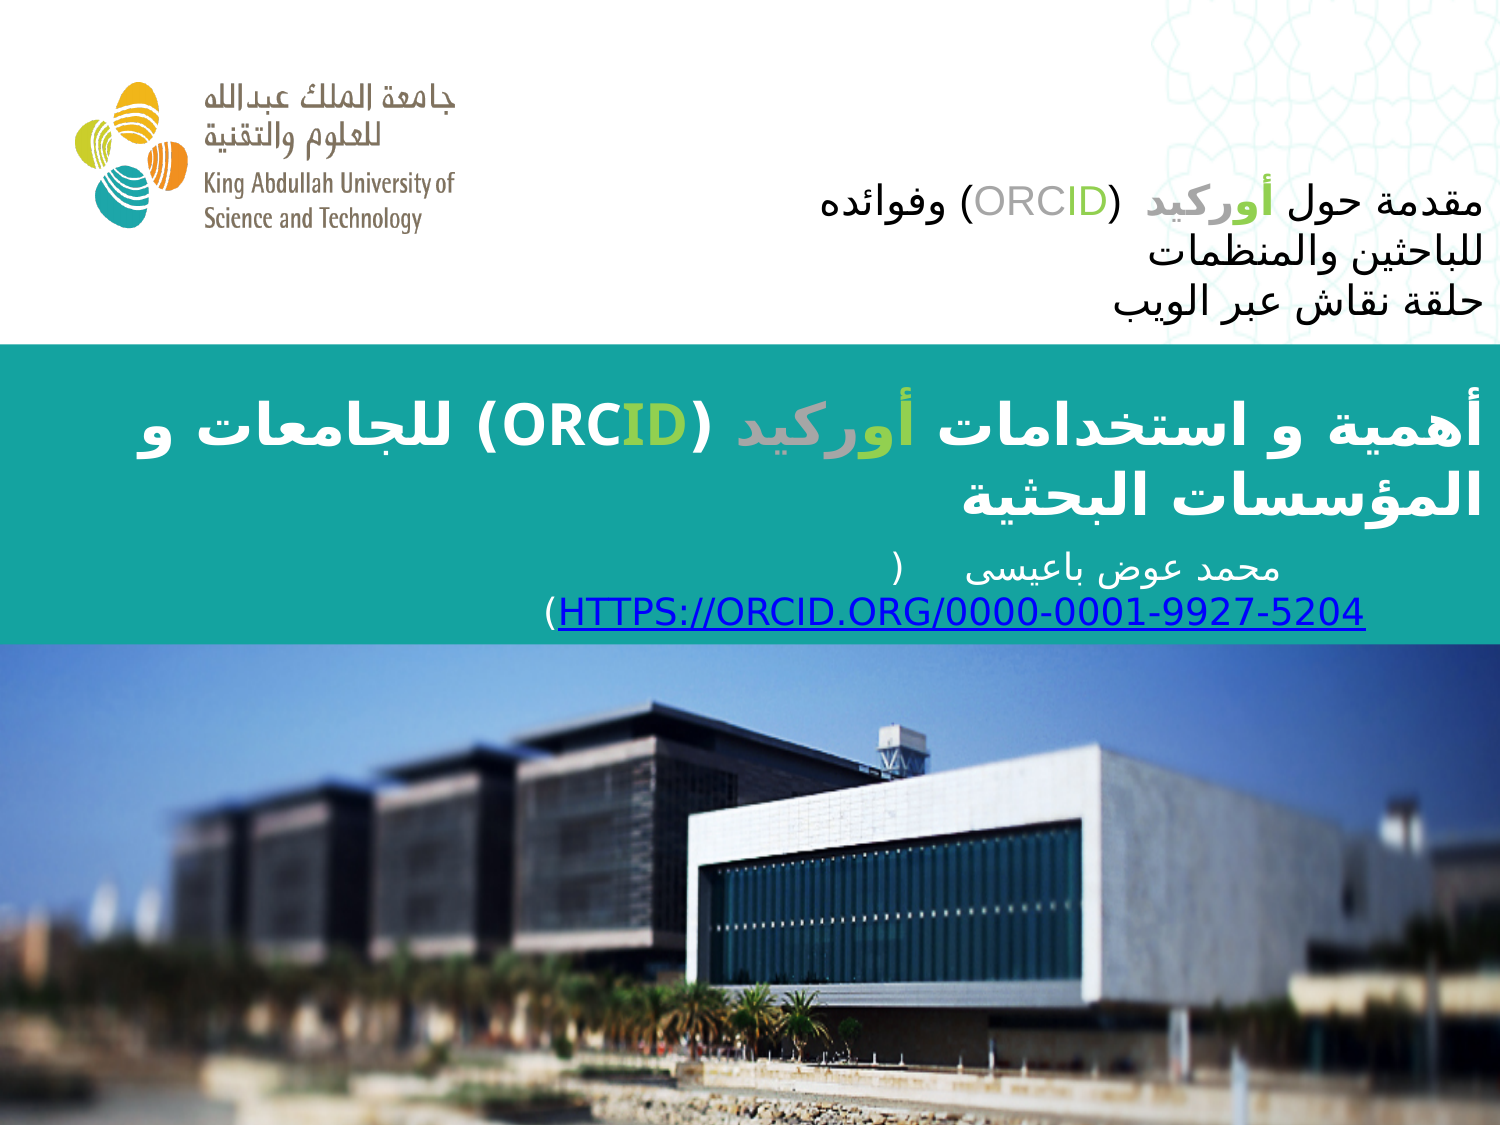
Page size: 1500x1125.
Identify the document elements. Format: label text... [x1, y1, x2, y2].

picture [0, 645, 1500, 1125]
picture [75, 82, 455, 234]
text_box مقدمة حول أوركيد (ORCID) وفوائده للباحثين والمنظمات حلقة نقاش عبر الويب [704, 166, 1500, 331]
subtitle محمد عوض باعيسى (https://orcid.org/0000-0001-9927-5204) [171, 543, 1381, 583]
title أهمية و استخدامات أوركيد (ORCID) للجامعات و المؤسسات البحثية [16, 377, 1500, 543]
